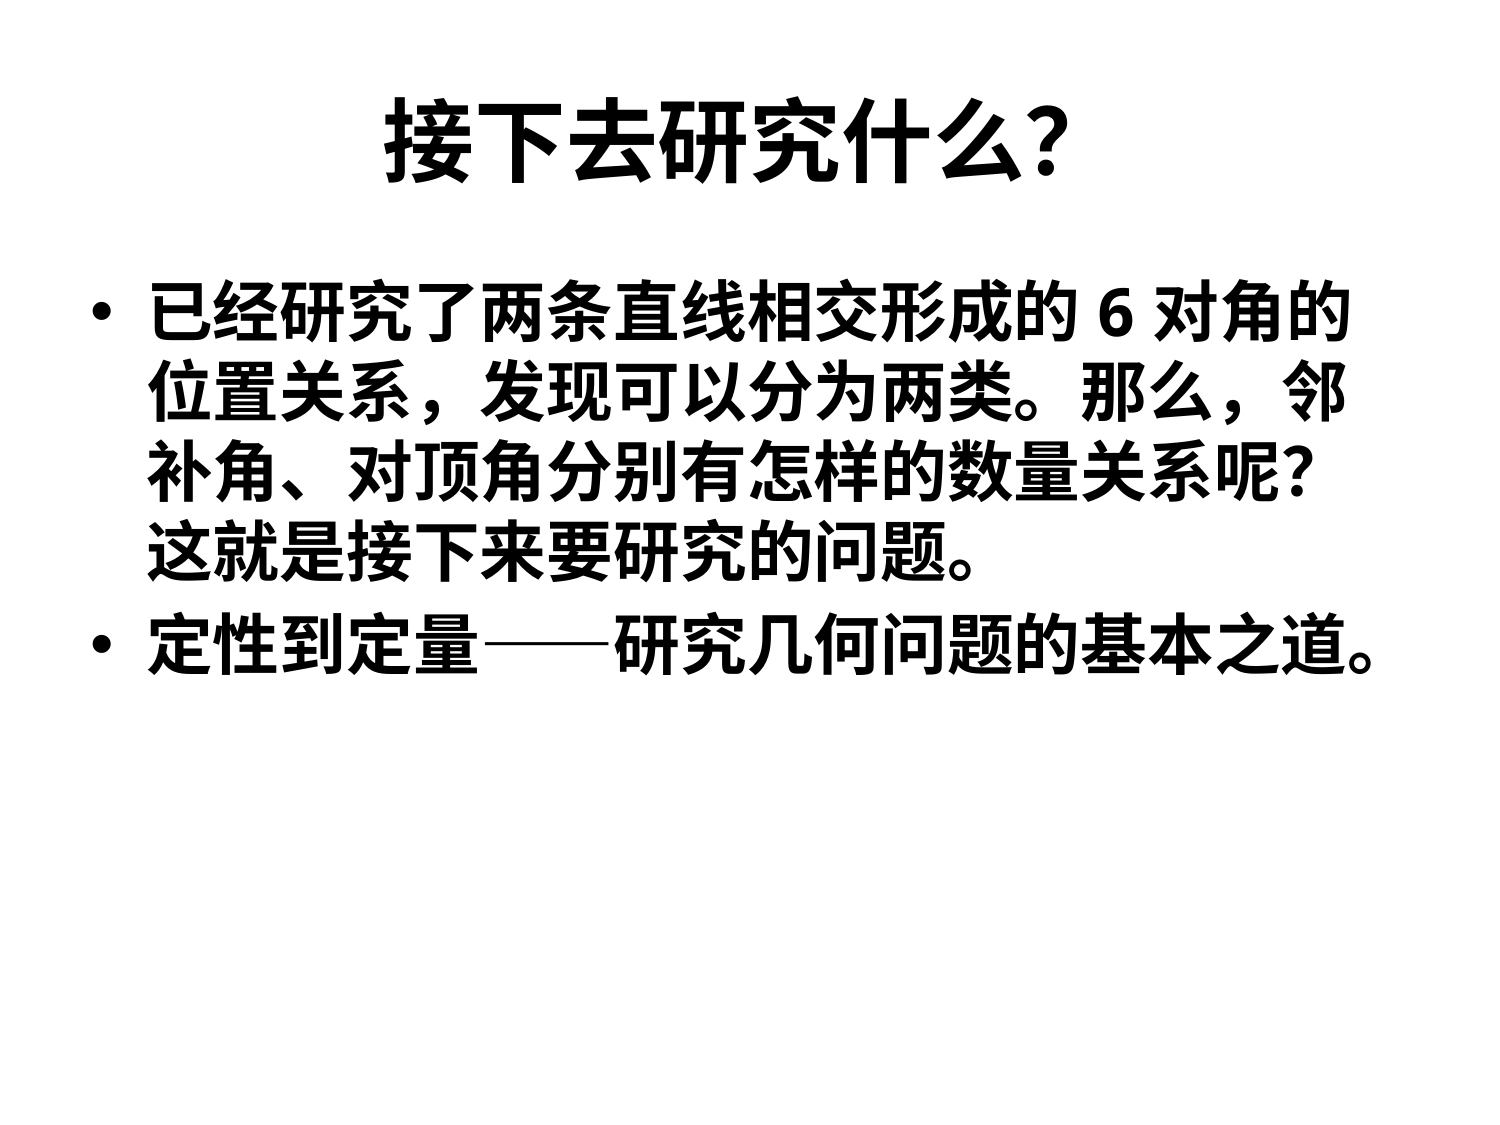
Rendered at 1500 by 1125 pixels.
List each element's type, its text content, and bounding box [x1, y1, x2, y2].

title 接下去研究什么？ [75, 45, 1425, 233]
list 已经研究了两条直线相交形成的6对角的位置关系，发现可以分为两类。那么，邻补角、对顶角分别有怎样的数量关系呢？这就是接下来要研究的问题。 定性到定量——研究几何问题的基本之道。 [75, 262, 1425, 1005]
